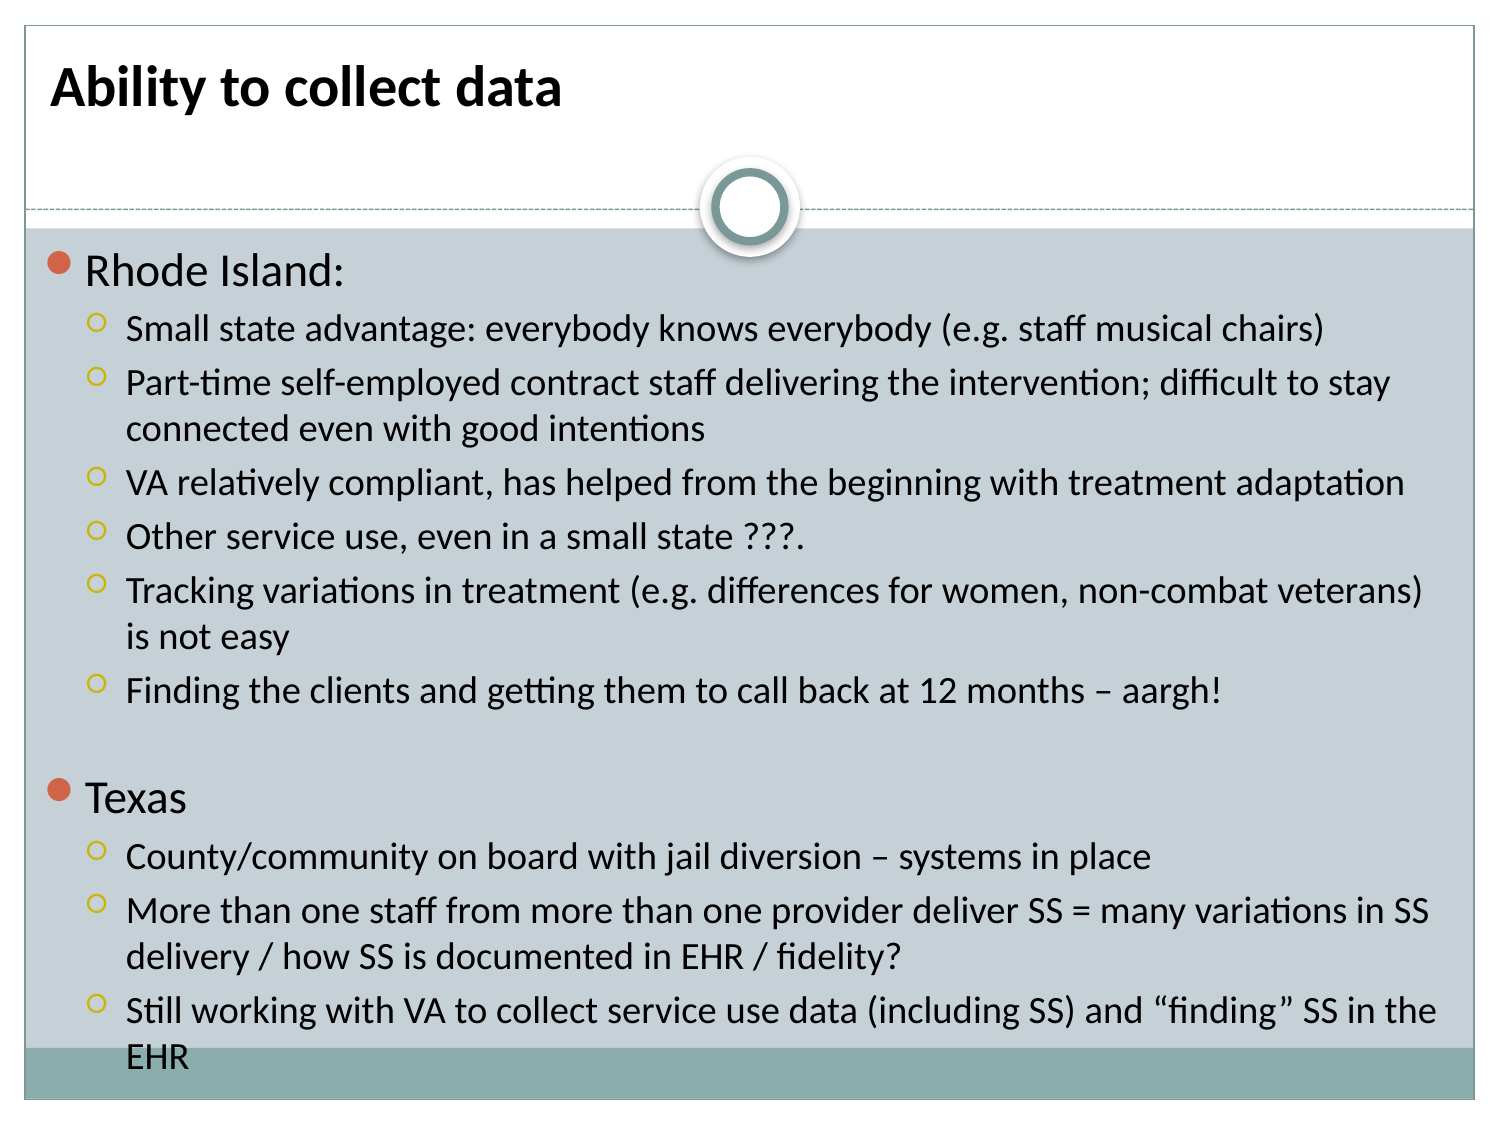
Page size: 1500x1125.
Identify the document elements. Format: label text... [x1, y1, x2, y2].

list Rhode Island: Small state advantage: everybody knows everybody (e.g. staff musical chairs) Part-time self-employed contract staff delivering the intervention; difficult to stay connected even with good intentions VA relatively compliant, has helped from the beginning with treatment adaptation Other service use, even in a small state ???. Tracking variations in treatment (e.g. differences for women, non-combat veterans) is not easy Finding the clients and getting them to call back at 12 months – aargh! Texas County/community on board with jail diversion – systems in place More than one staff from more than one provider deliver SS = many variations in SS delivery / how SS is documented in EHR / fidelity? Still working with VA to collect service use data (including SS) and “finding” SS in the EHR [29, 231, 1471, 1088]
title Ability to collect data [35, 25, 1436, 126]
